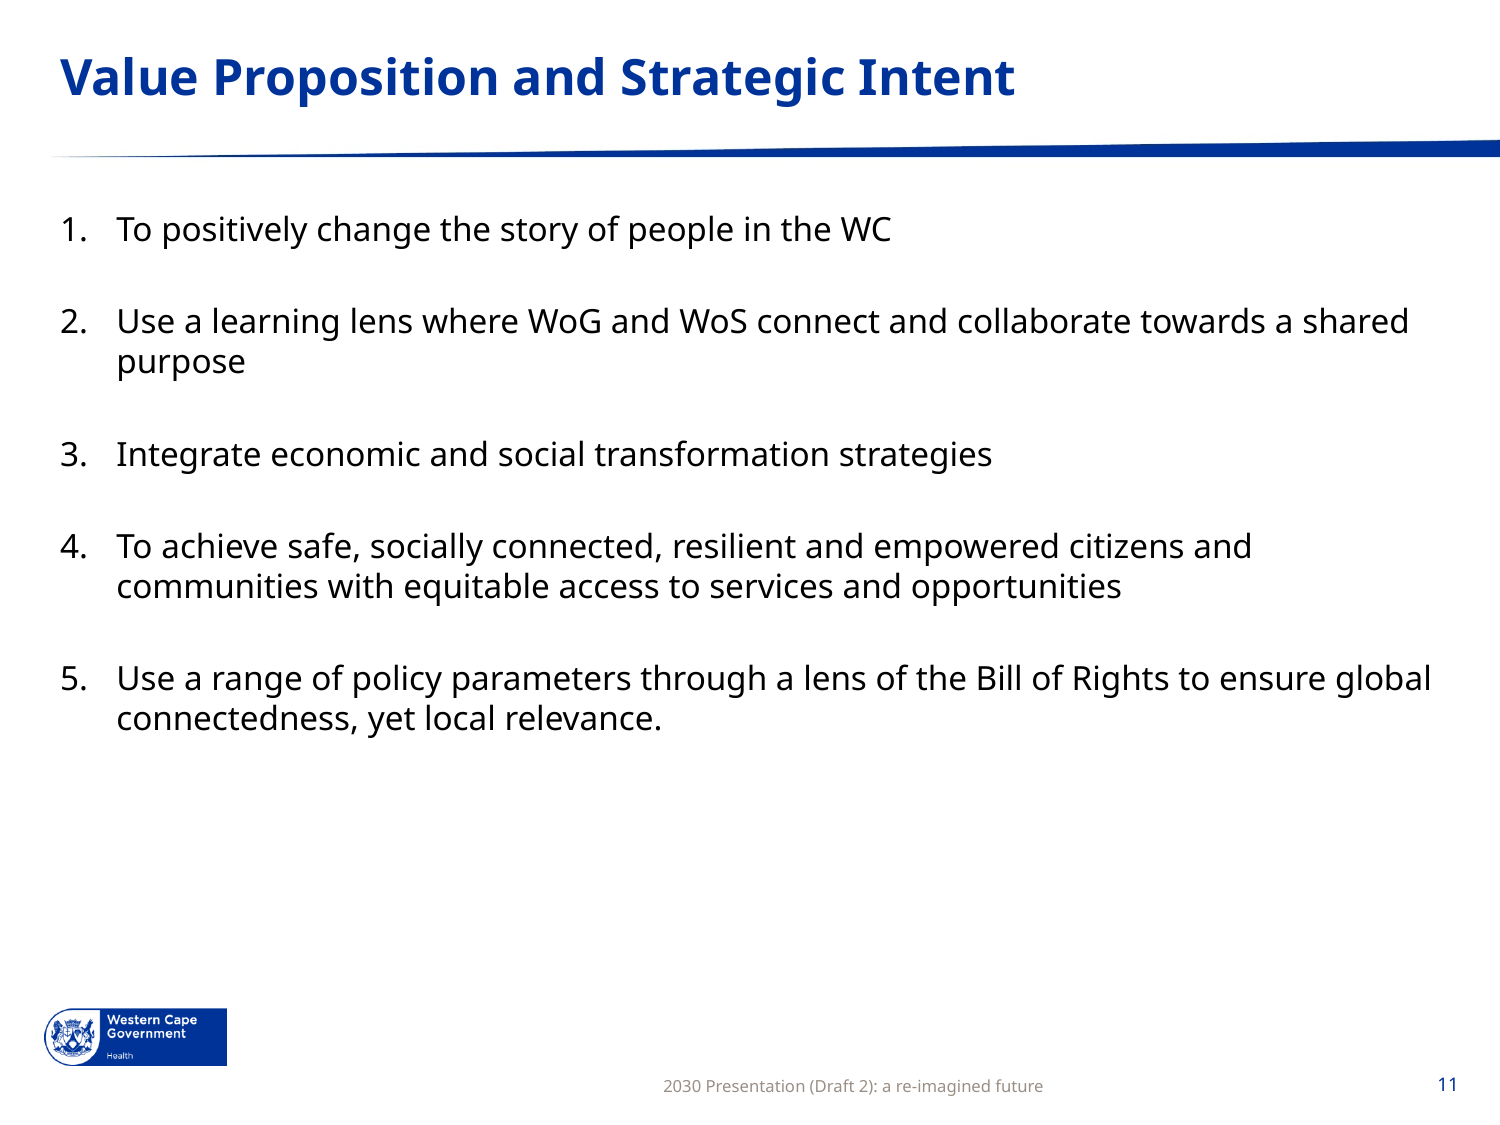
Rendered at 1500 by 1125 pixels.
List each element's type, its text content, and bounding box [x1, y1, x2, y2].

footer 2030 Presentation (Draft 2): a re-imagined future [663, 1061, 1343, 1099]
list To positively change the story of people in the WC Use a learning lens where WoG and WoS connect and collaborate towards a shared purpose Integrate economic and social transformation strategies To achieve safe, socially connected, resilient and empowered citizens and communities with equitable access to services and opportunities Use a range of policy parameters through a lens of the Bill of Rights to ensure global connectedness, yet local relevance. [48, 196, 1459, 1000]
title Value Proposition and Strategic Intent [48, 29, 1459, 122]
slide_number 11 [1374, 1061, 1459, 1099]
picture [44, 1008, 227, 1066]
picture [0, 121, 1500, 184]
